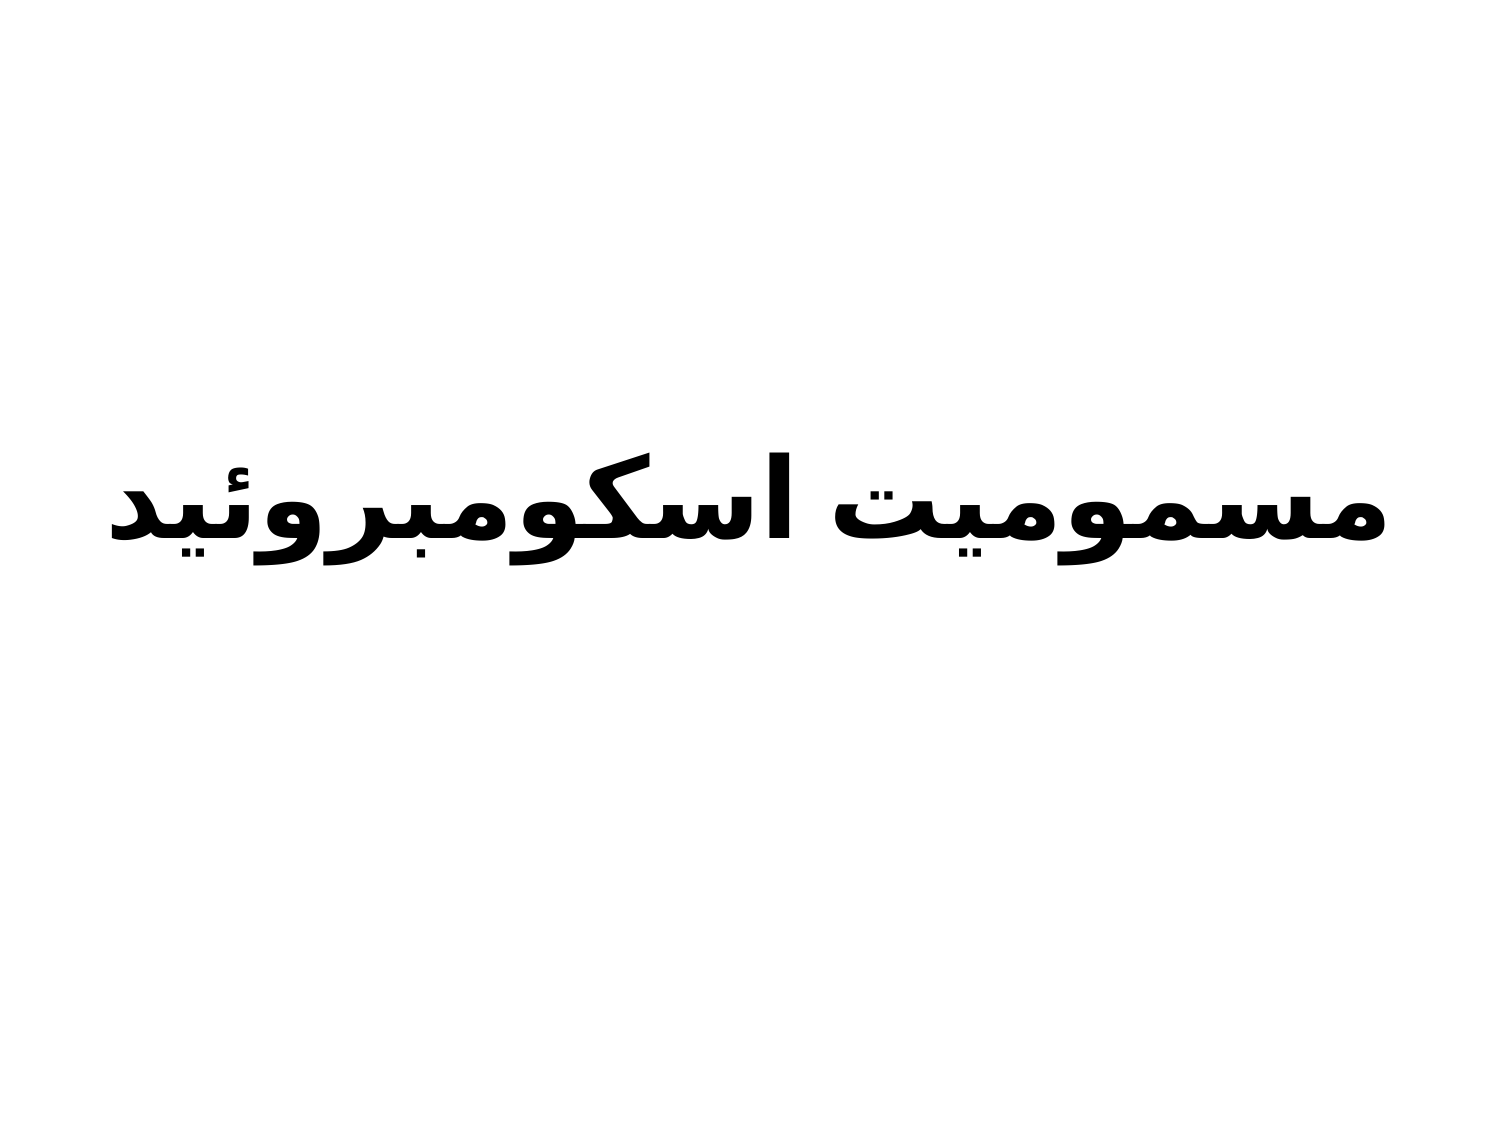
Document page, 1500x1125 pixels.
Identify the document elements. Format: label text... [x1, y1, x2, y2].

title مسمومیت اسکومبروئید [75, 399, 1425, 588]
